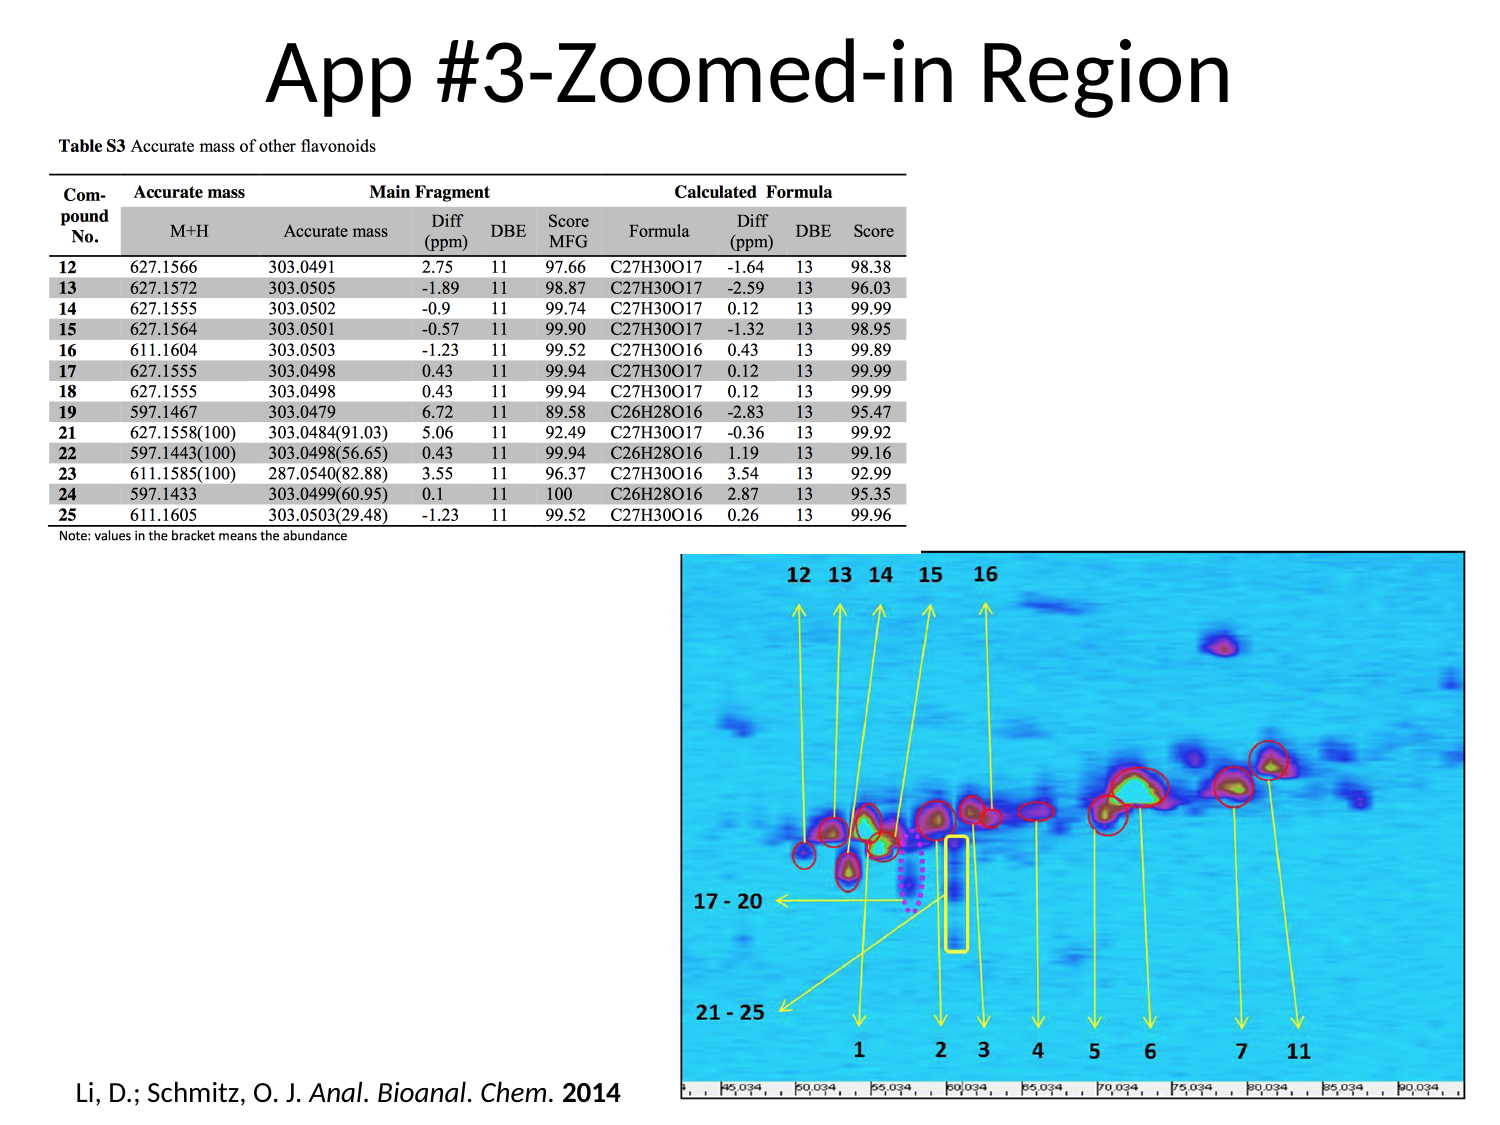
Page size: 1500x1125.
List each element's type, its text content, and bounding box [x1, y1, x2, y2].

picture [30, 123, 1481, 1125]
text_box Li, D.; Schmitz, O. J. Anal. Bioanal. Chem. 2014 [60, 1065, 637, 1116]
title App #3-Zoomed-in Region [75, 0, 1425, 144]
